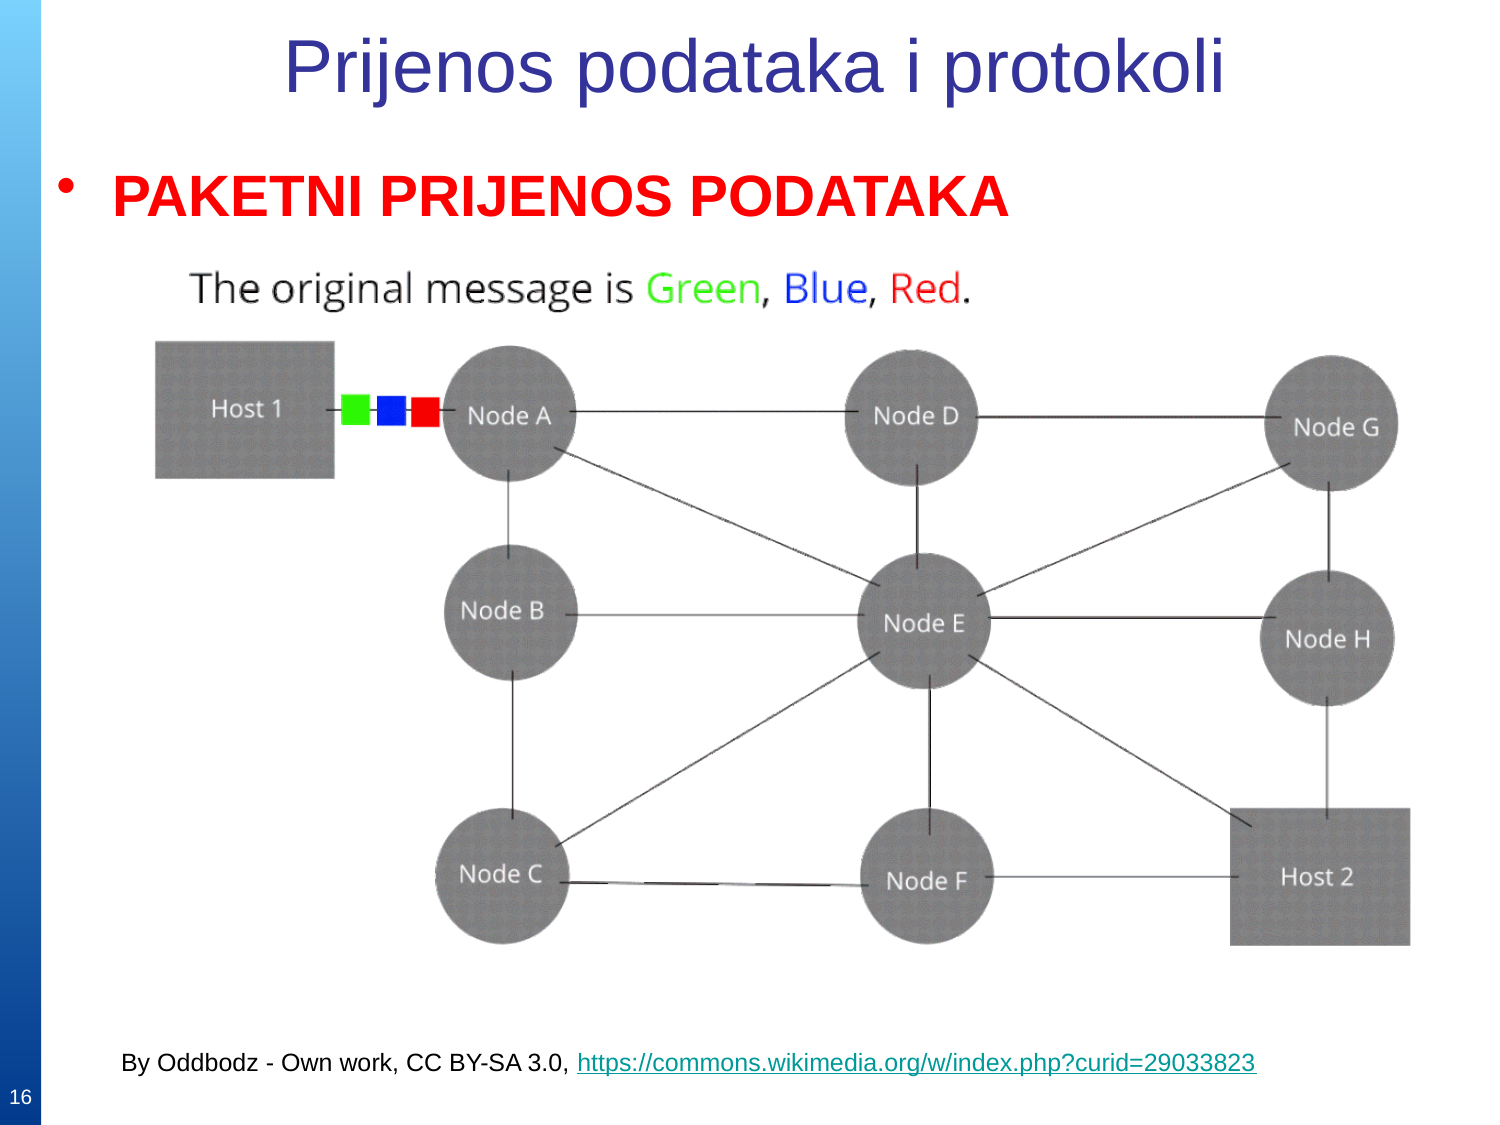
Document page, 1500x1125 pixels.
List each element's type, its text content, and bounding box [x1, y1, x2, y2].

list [135, 247, 1450, 991]
text_box PAKETNI PRIJENOS PODATAKA [41, 150, 1055, 244]
text_box By Oddbodz - Own work, CC BY-SA 3.0, https://commons.wikimedia.org/w/index.php?curid=29033823 [106, 1039, 1394, 1084]
title Prijenos podataka i protokoli [79, 0, 1431, 126]
